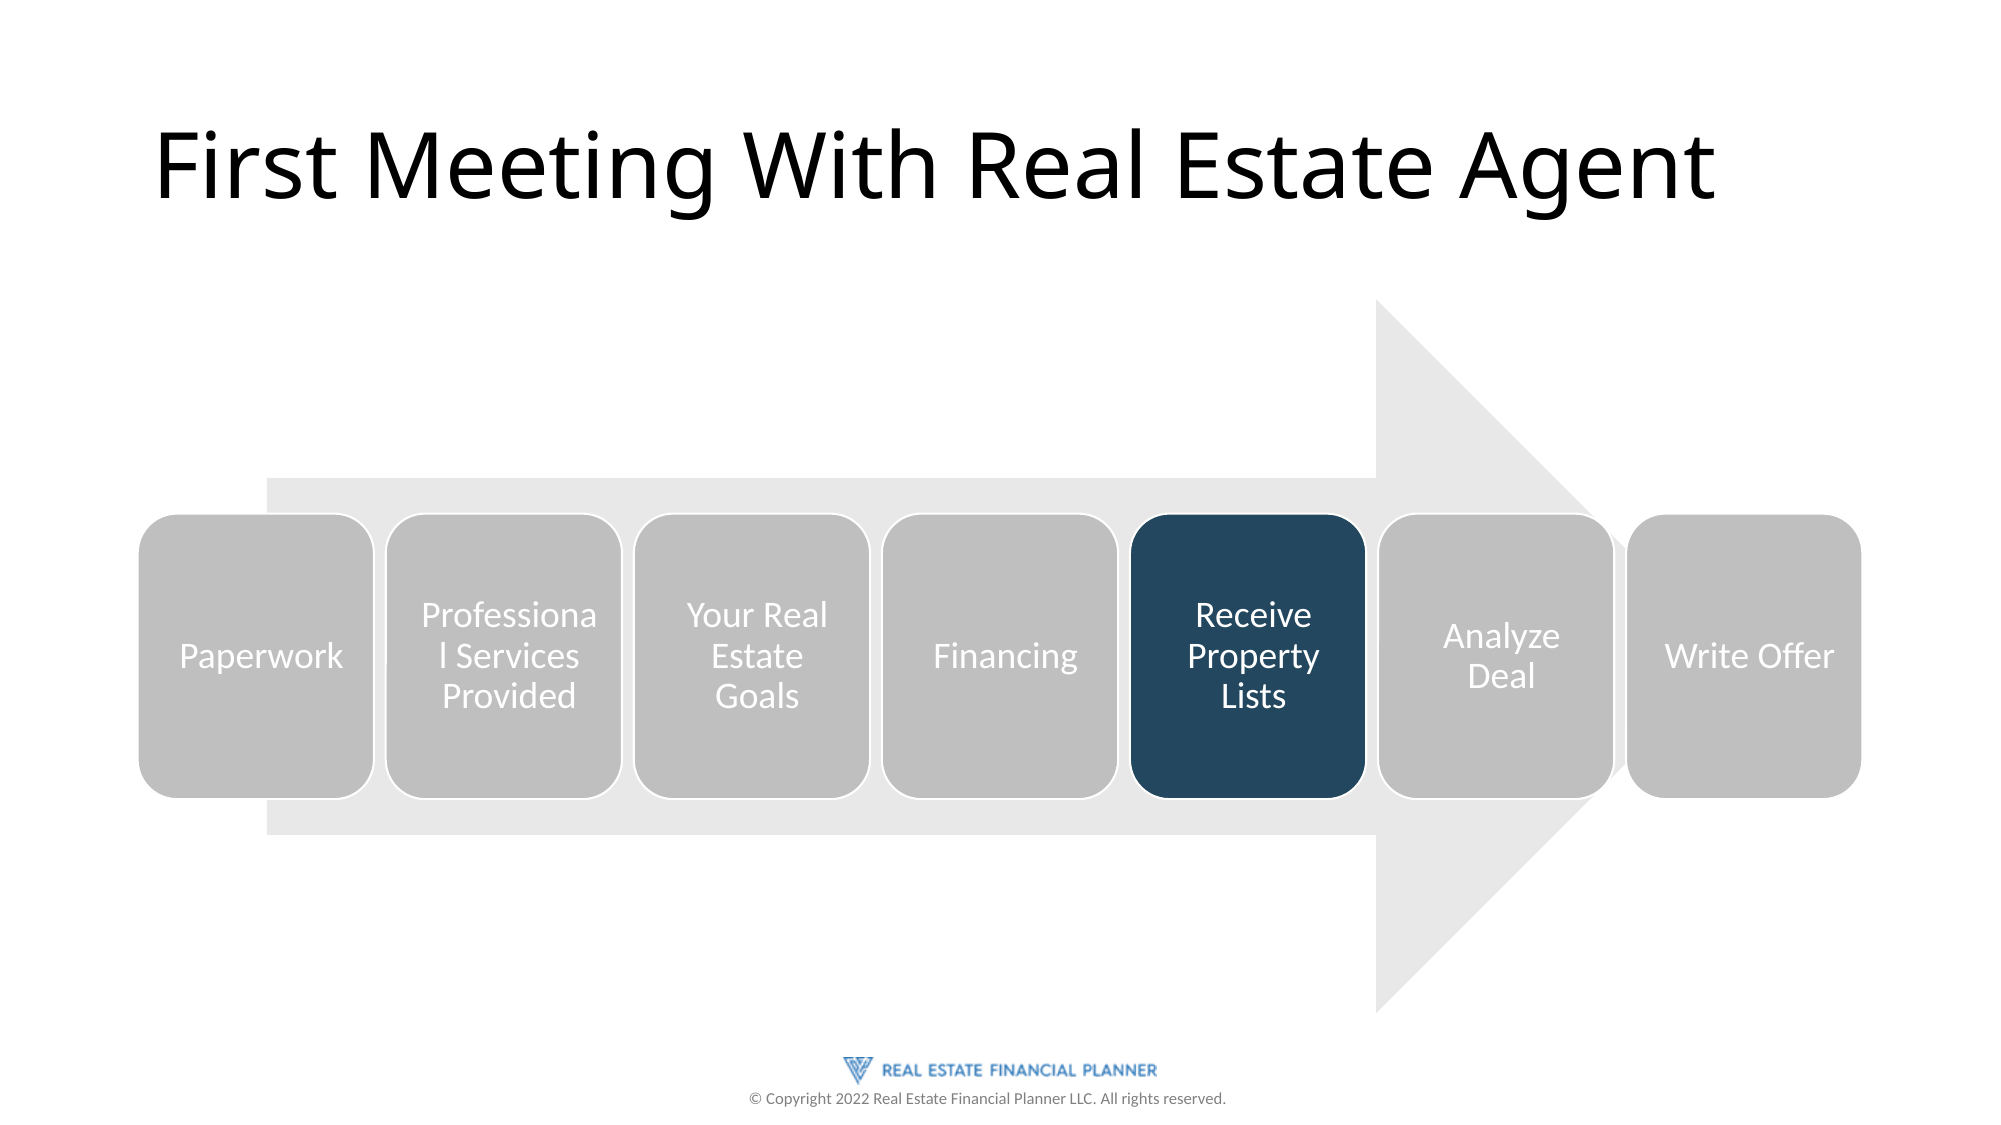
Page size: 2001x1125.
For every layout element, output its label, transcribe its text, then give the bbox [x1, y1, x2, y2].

picture [843, 1057, 1157, 1085]
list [137, 299, 1863, 1014]
title First Meeting With Real Estate Agent [137, 59, 1863, 278]
